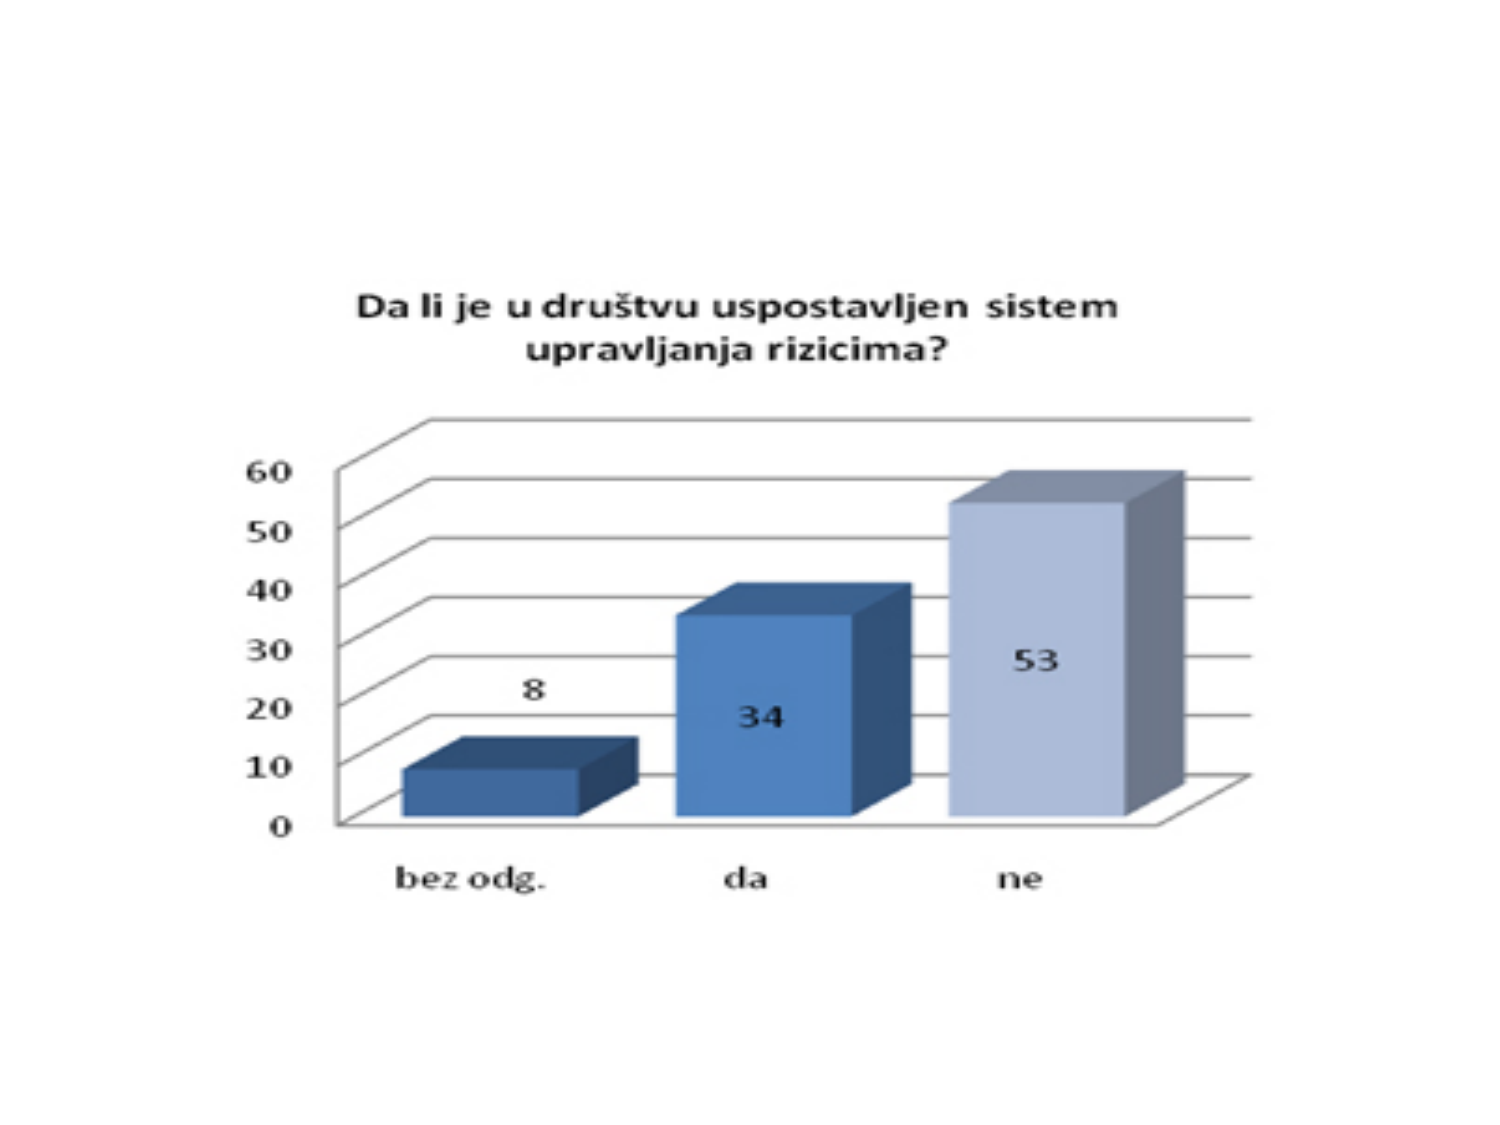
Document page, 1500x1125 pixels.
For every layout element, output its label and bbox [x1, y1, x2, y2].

list [229, 278, 1282, 906]
